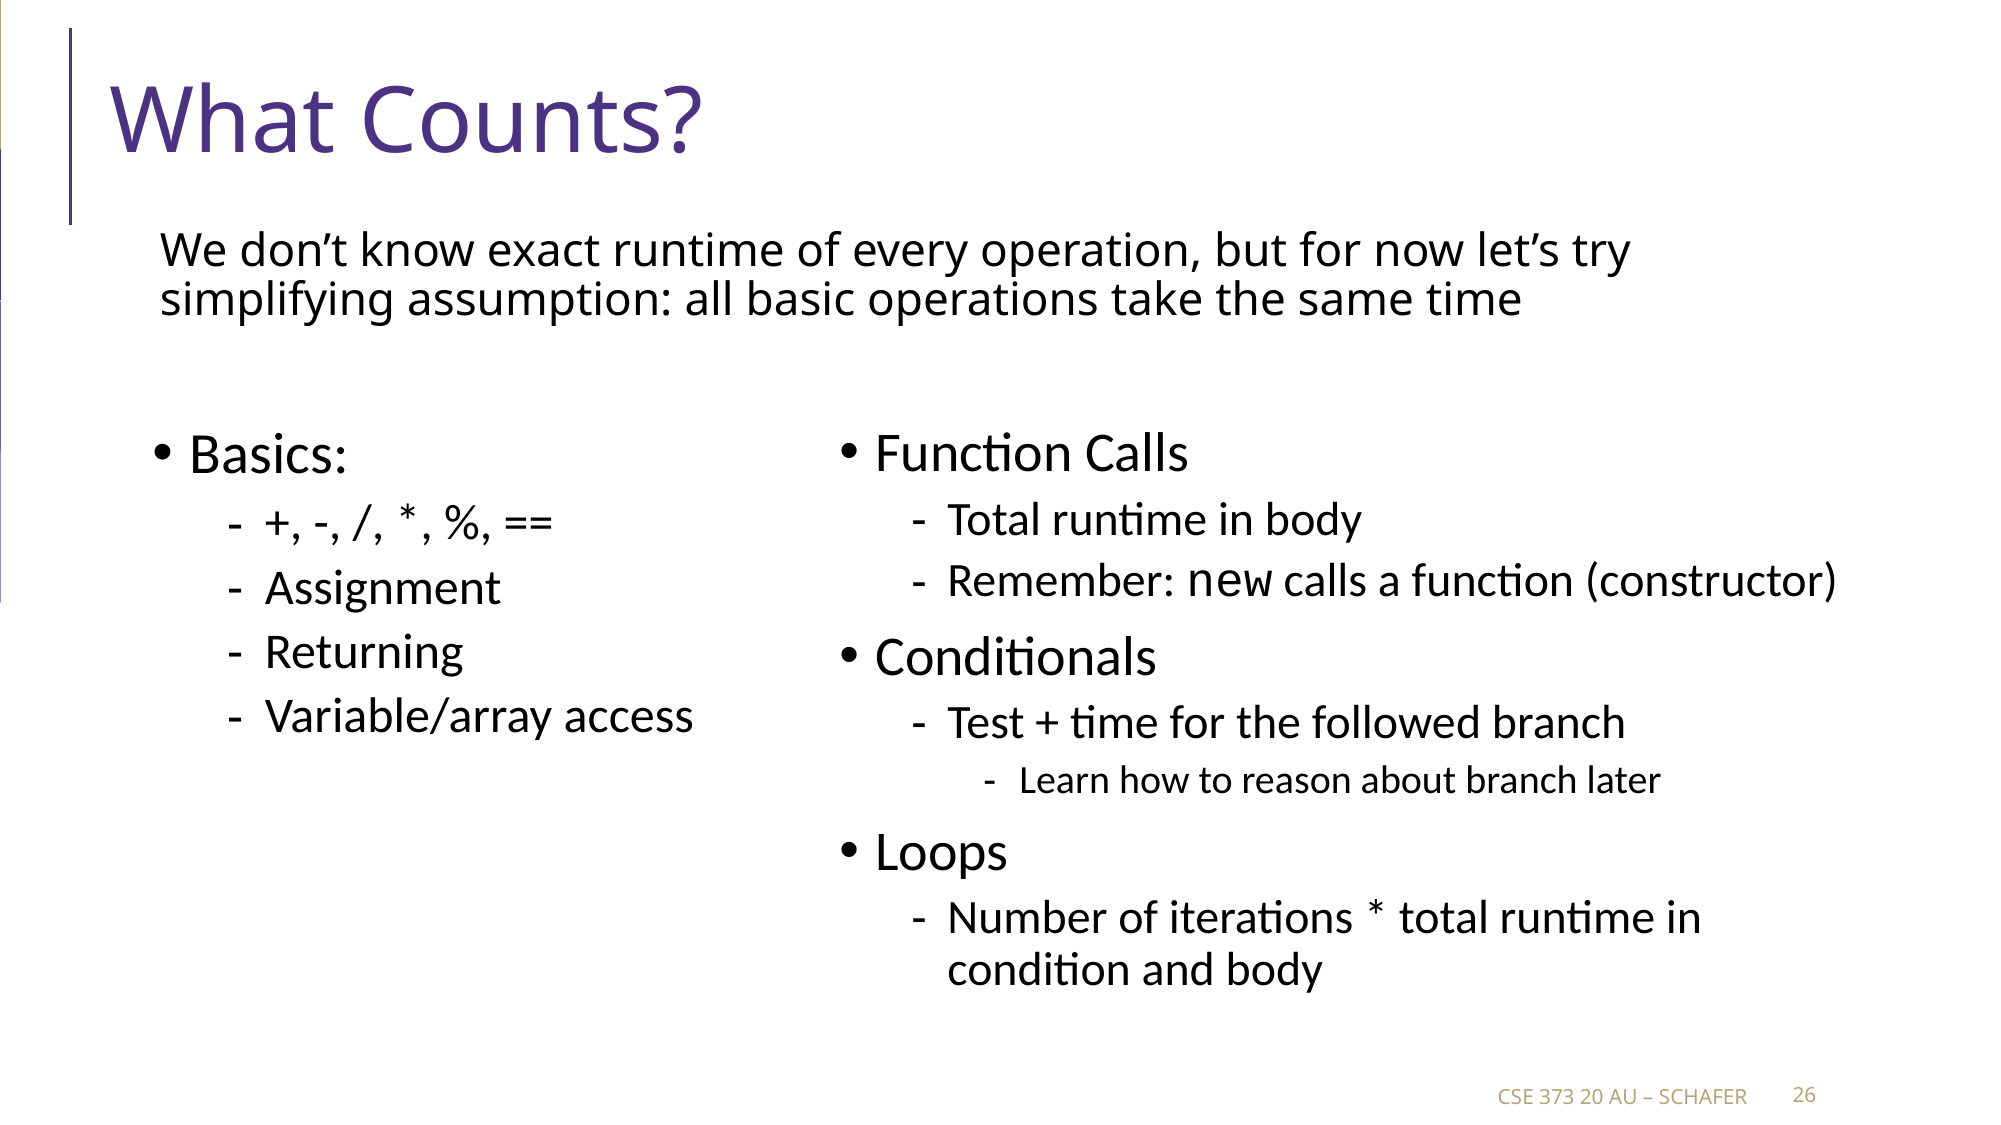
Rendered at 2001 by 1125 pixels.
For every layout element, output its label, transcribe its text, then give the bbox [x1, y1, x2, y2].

slide_number ‹#› [1777, 1073, 1938, 1119]
footer CSE 373 20 AU – SCHAFER [794, 1073, 1763, 1119]
text_box Function Calls Total runtime in body Remember: new calls a function (constructor) Conditionals Test + time for the followed branch Learn how to reason about branch later Loops Number of iterations * total runtime in condition and body [824, 416, 1863, 1051]
text_box Basics: +, -, /, *, %, == Assignment Returning Variable/array access [137, 415, 790, 963]
title What Counts? [94, 43, 1930, 210]
list We don’t know exact runtime of every operation, but for now let’s try simplifying assumption: all basic operations take the same time [137, 219, 1863, 397]
